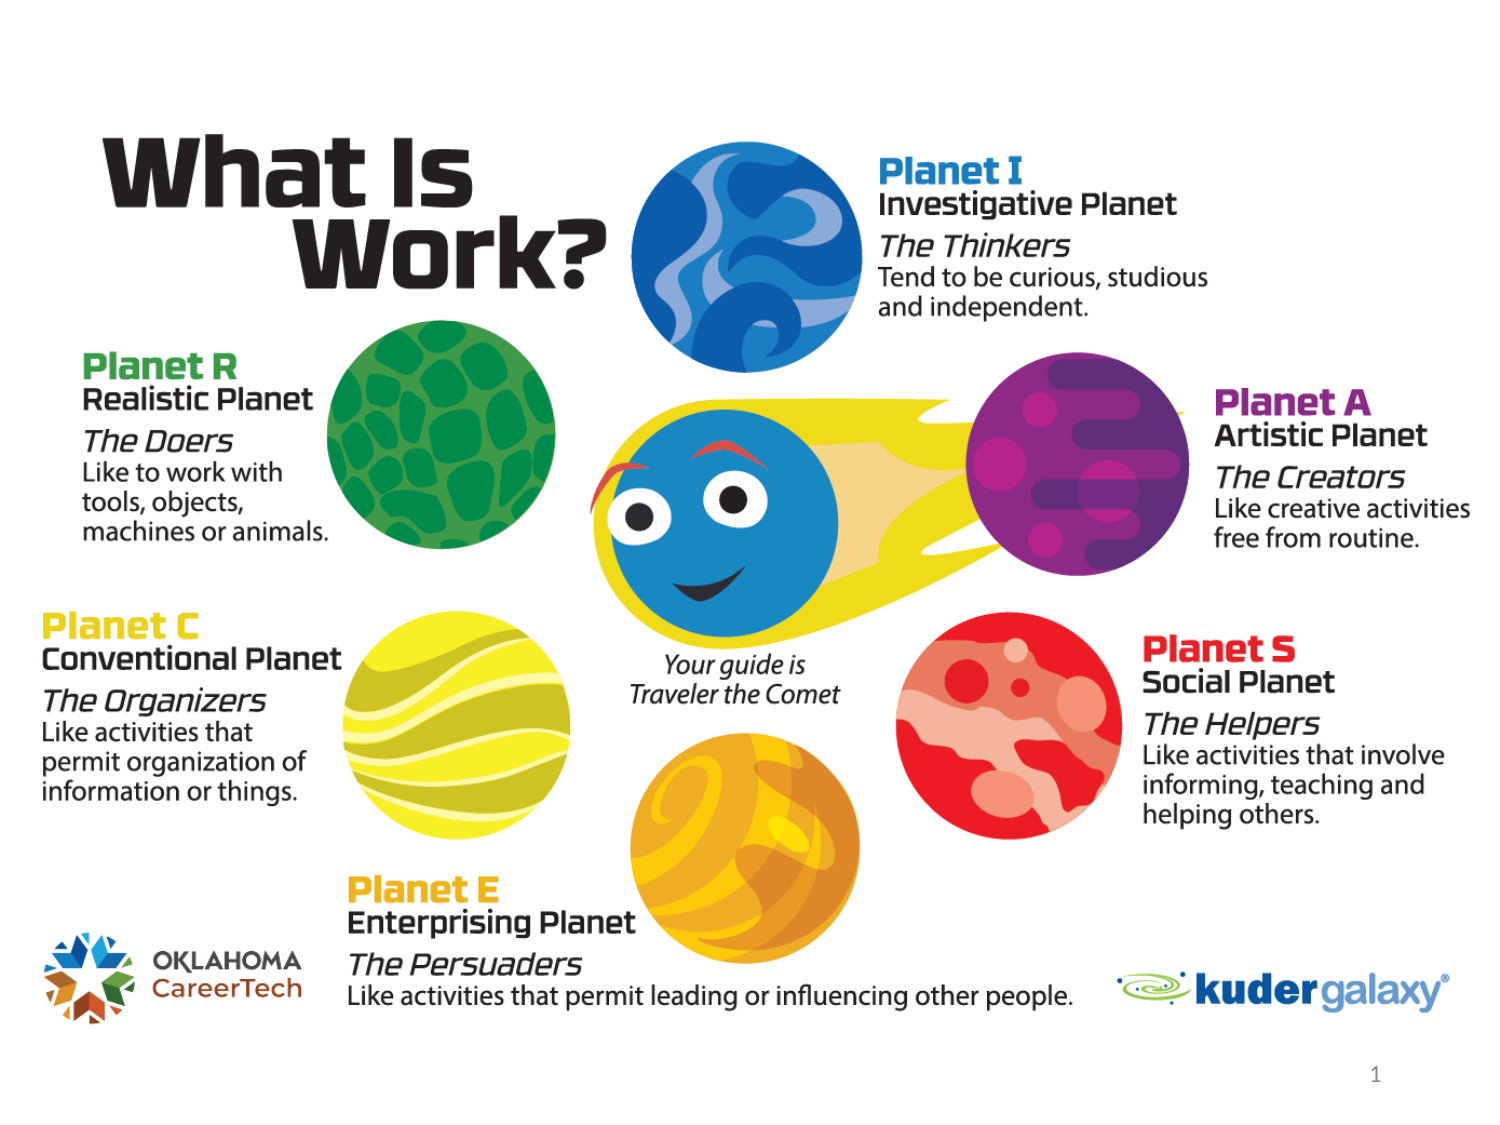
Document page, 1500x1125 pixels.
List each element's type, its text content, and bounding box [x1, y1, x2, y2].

picture [0, 80, 1500, 1045]
slide_number 1 [1059, 1045, 1397, 1103]
